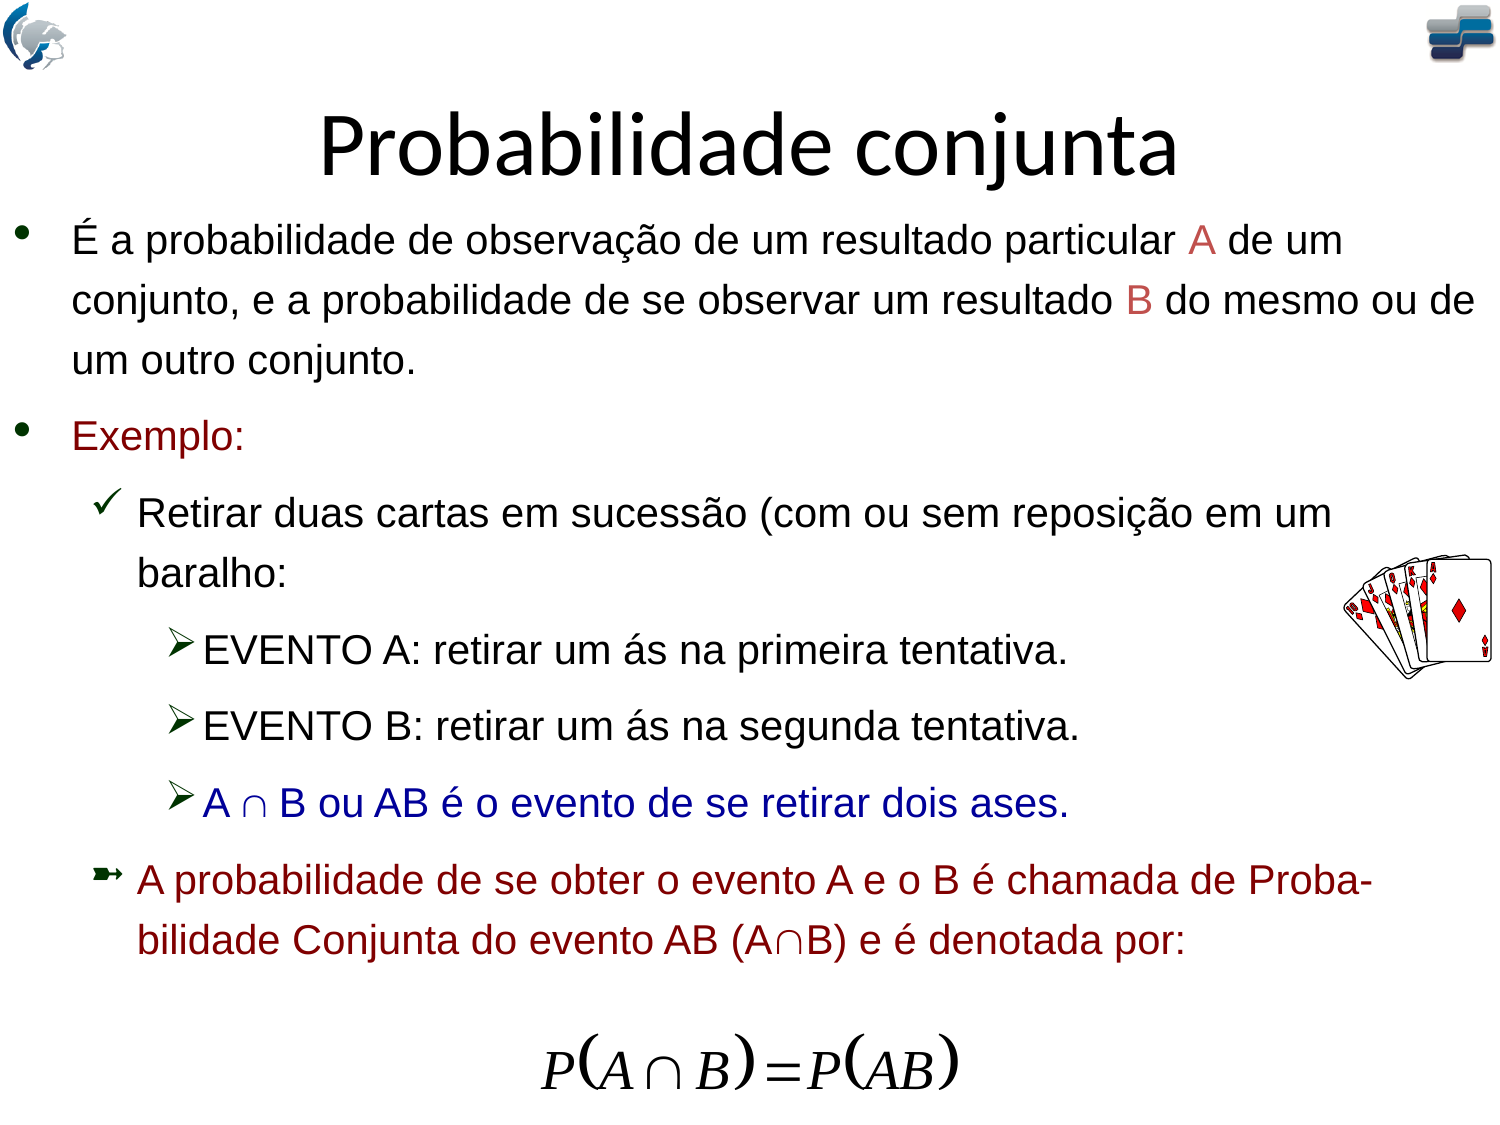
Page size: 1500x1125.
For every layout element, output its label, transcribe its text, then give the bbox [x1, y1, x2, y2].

picture [1423, 3, 1500, 67]
text_box É a probabilidade de observação de um resultado particular A de um conjunto, e a probabilidade de se observar um resultado B do mesmo ou de um outro conjunto. Exemplo: Retirar duas cartas em sucessão (com ou sem reposição em um baralho: EVENTO A: retirar um ás na primeira tentativa. EVENTO B: retirar um ás na segunda tentativa. A  B ou AB é o evento de se retirar dois ases. A probabilidade de se obter o evento A e o B é chamada de Proba-bilidade Conjunta do evento AB (AB) e é denotada por: [0, 195, 1500, 997]
picture [0, 2, 77, 72]
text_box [1342, 553, 1493, 681]
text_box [529, 1032, 965, 1118]
title Probabilidade conjunta [75, 45, 1425, 233]
